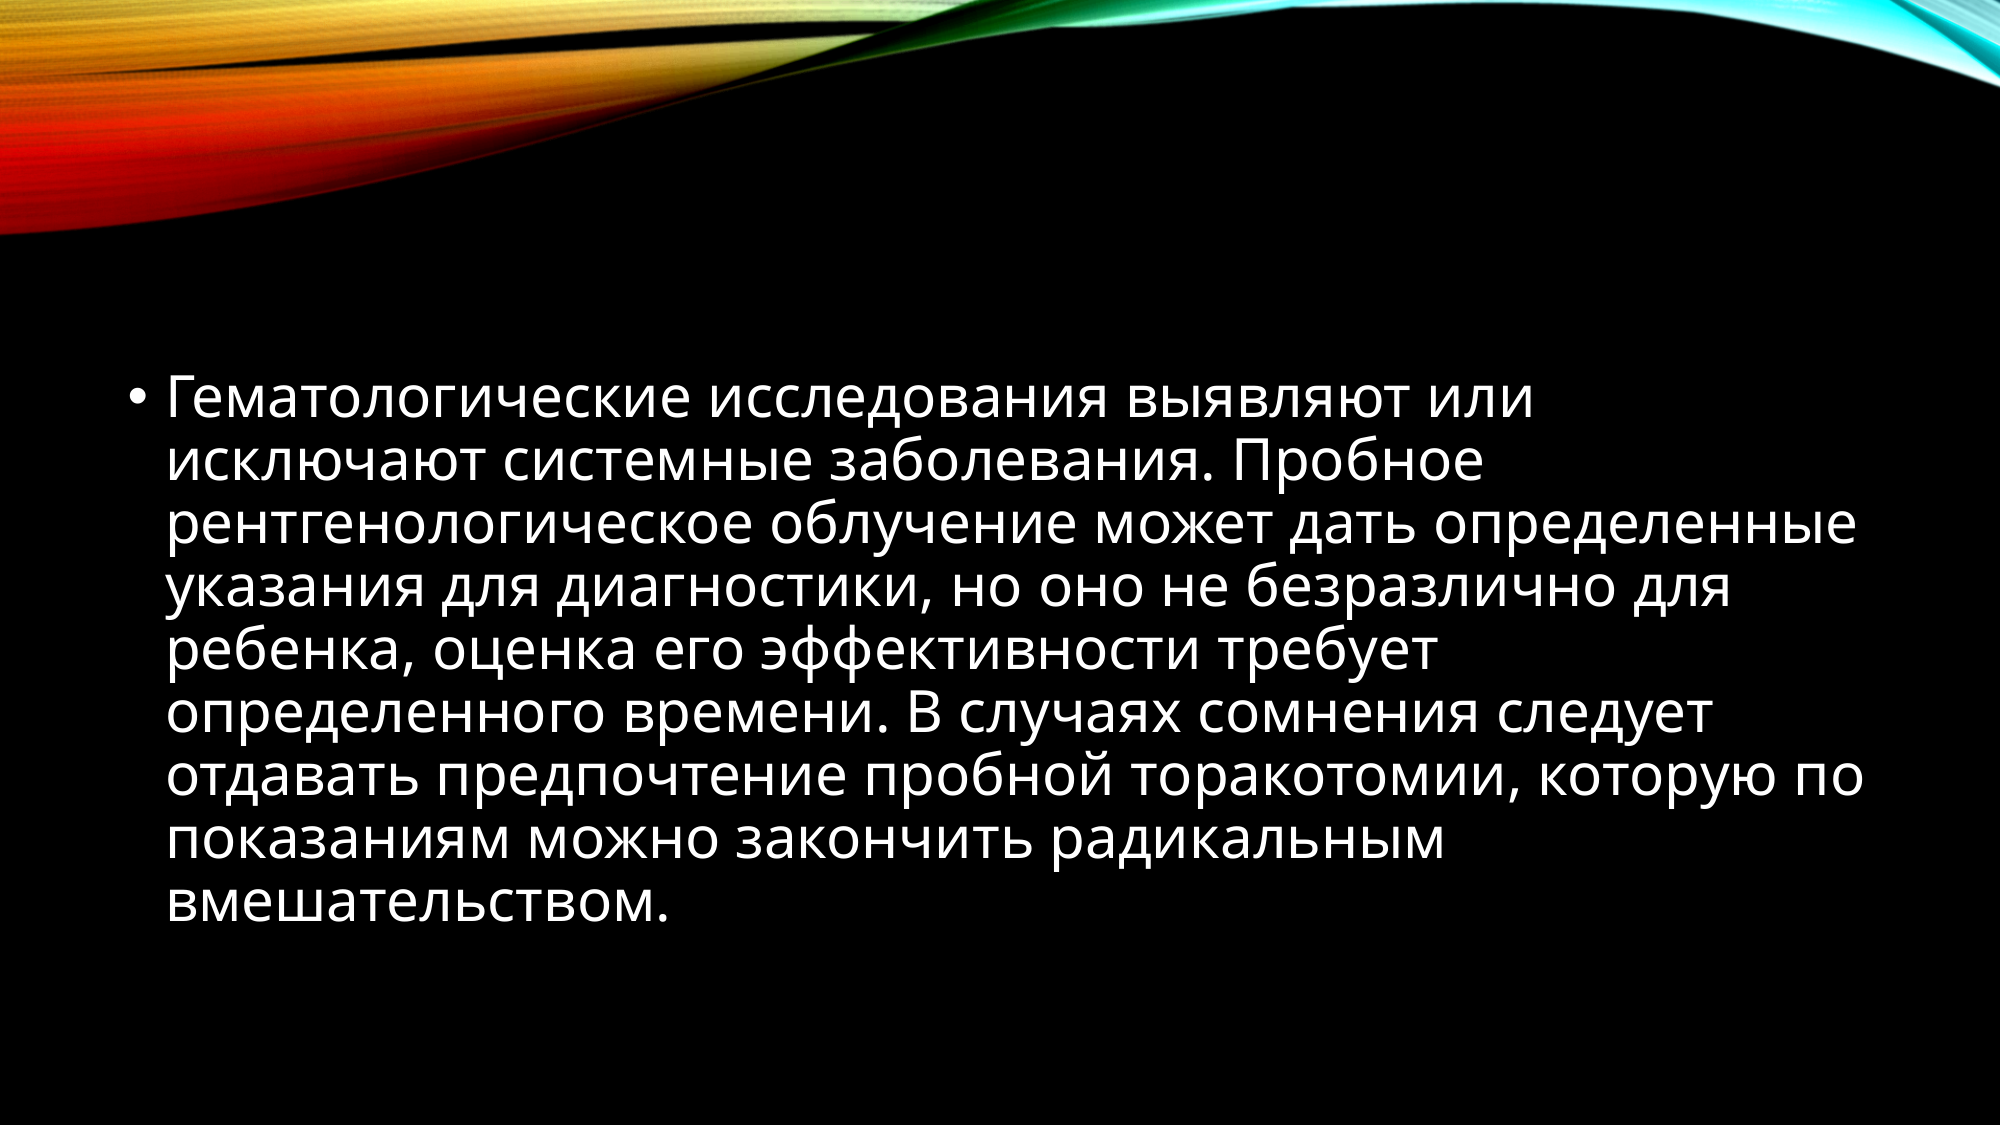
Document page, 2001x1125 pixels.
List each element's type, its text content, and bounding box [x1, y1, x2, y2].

picture [0, 0, 2000, 237]
list Гематологические исследования выявляют или исключают системные заболевания. Пробное рентгенологическое облучение может дать определенные указания для диагностики, но оно не безразлично для ребенка, оценка его эффективности требует определенного времени. В случаях сомнения следует отдавать предпочтение пробной торакотомии, которую по показаниям можно закончить радикальным вмешательством. [112, 360, 1888, 1021]
